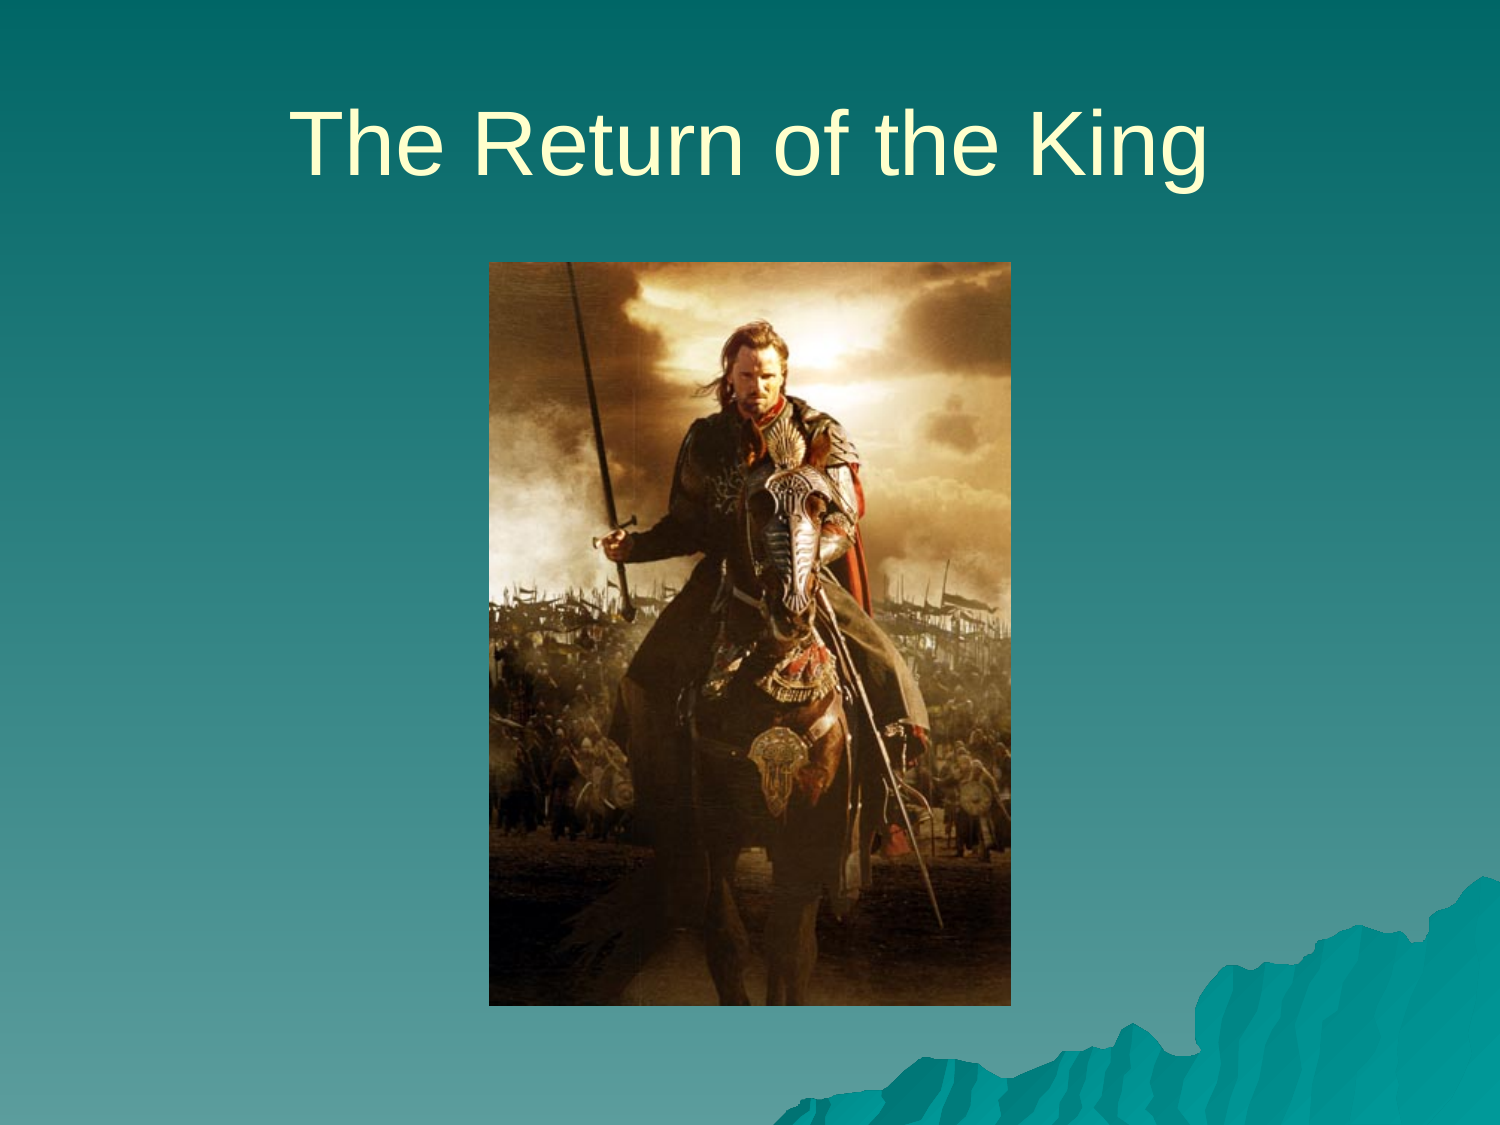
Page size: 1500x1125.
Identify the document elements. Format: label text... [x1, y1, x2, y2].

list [489, 262, 1011, 1006]
title The Return of the King [75, 45, 1425, 233]
